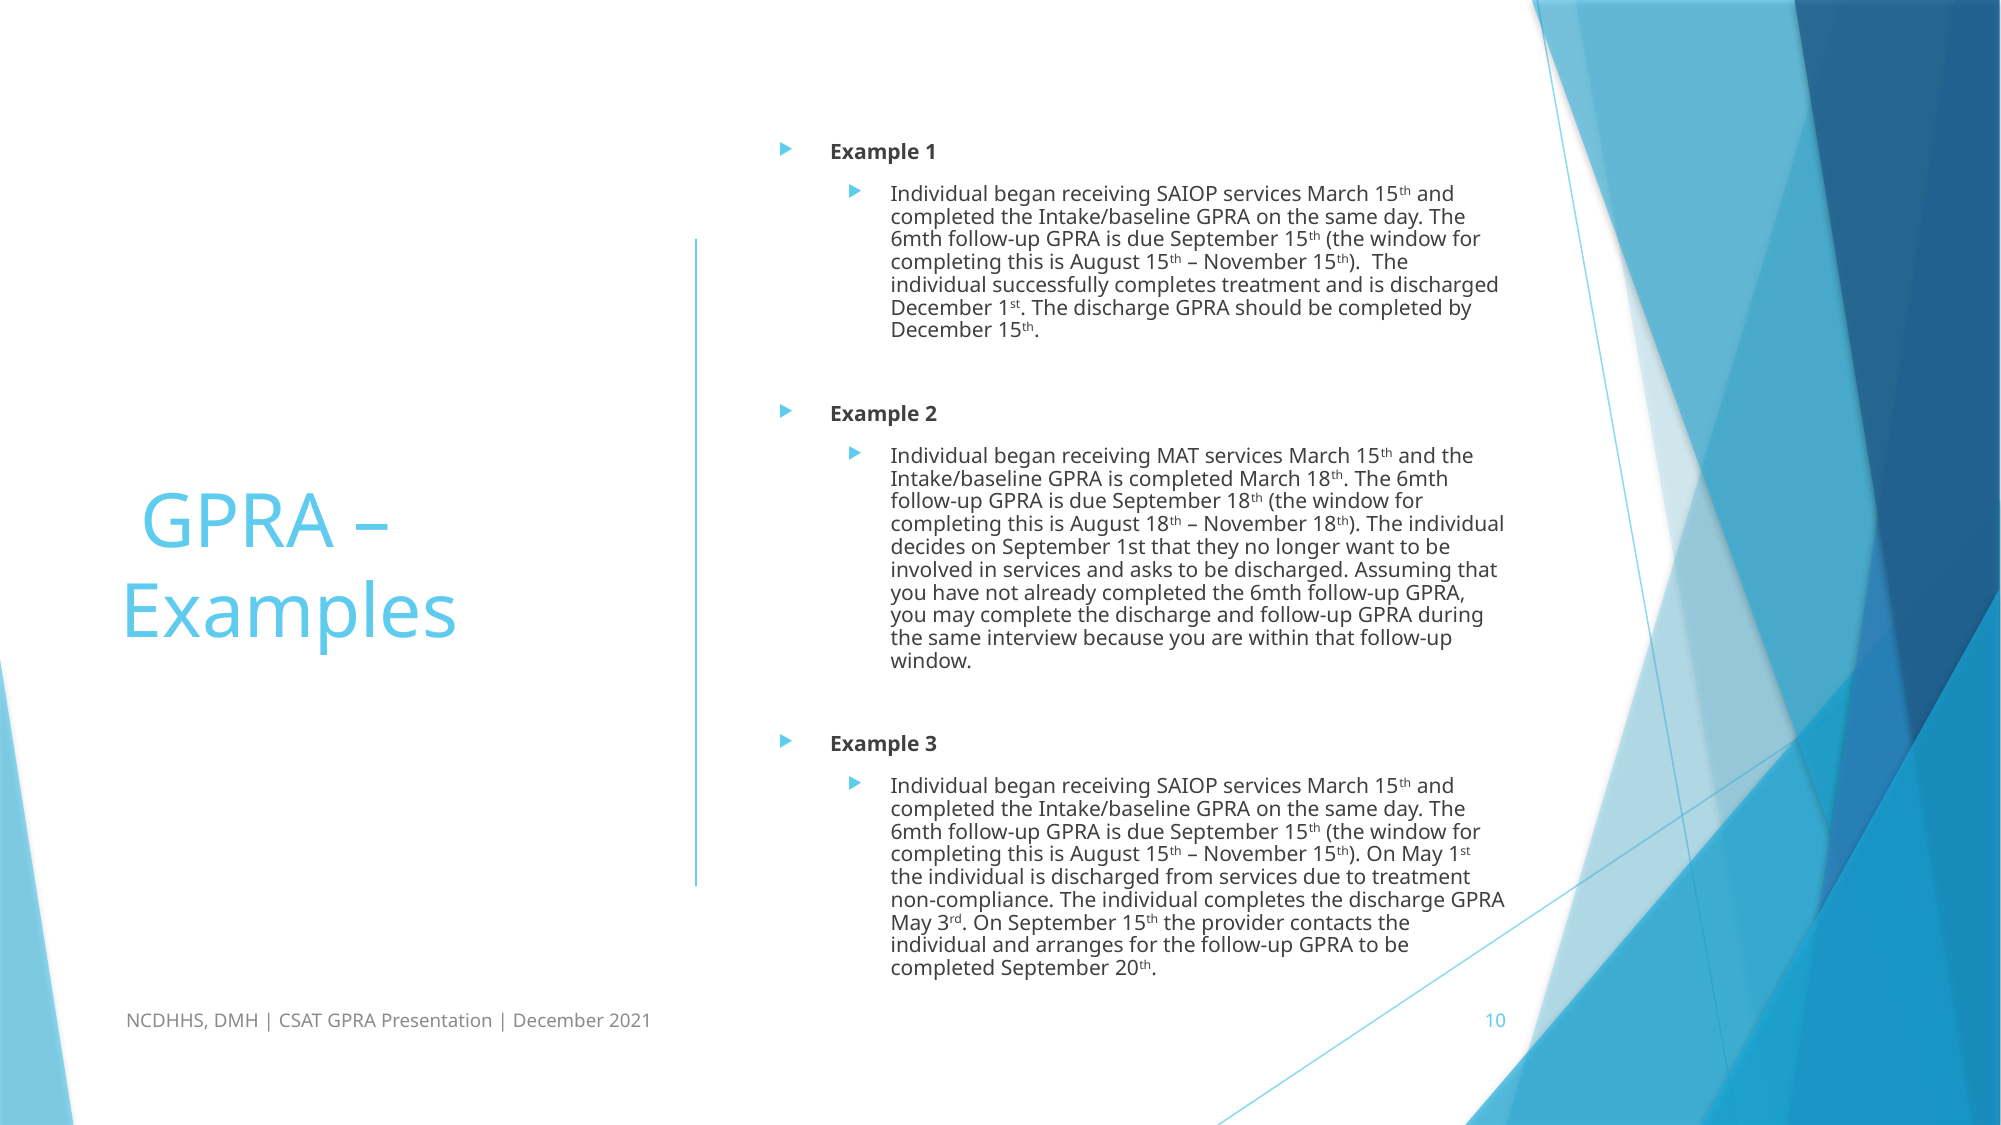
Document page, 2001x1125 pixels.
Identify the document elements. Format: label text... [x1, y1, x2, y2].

footer NCDHHS, DMH | CSAT GPRA Presentation | December 2021 [111, 991, 1145, 1051]
list Example 1 Individual began receiving SAIOP services March 15th and completed the Intake/baseline GPRA on the same day. The 6mth follow-up GPRA is due September 15th (the window for completing this is August 15th – November 15th). The individual successfully completes treatment and is discharged December 1st. The discharge GPRA should be completed by December 15th. Example 2 Individual began receiving MAT services March 15th and the Intake/baseline GPRA is completed March 18th. The 6mth follow-up GPRA is due September 18th (the window for completing this is August 18th – November 18th). The individual decides on September 1st that they no longer want to be involved in services and asks to be discharged. Assuming that you have not already completed the 6mth follow-up GPRA, you may complete the discharge and follow-up GPRA during the same interview because you are within that follow-up window. Example 3 Individual began receiving SAIOP services March 15th and completed the Intake/baseline GPRA on the same day. The 6mth follow-up GPRA is due September 15th (the window for completing this is August 15th – November 15th). On May 1st the individual is discharged from services due to treatment non-compliance. The individual completes the discharge GPRA May 3rd. On September 15th the provider contacts the individual and arranges for the follow-up GPRA to be completed September 20th. [763, 133, 1522, 991]
slide_number 10 [1409, 991, 1522, 1051]
title GPRA – Examples [105, 133, 658, 991]
